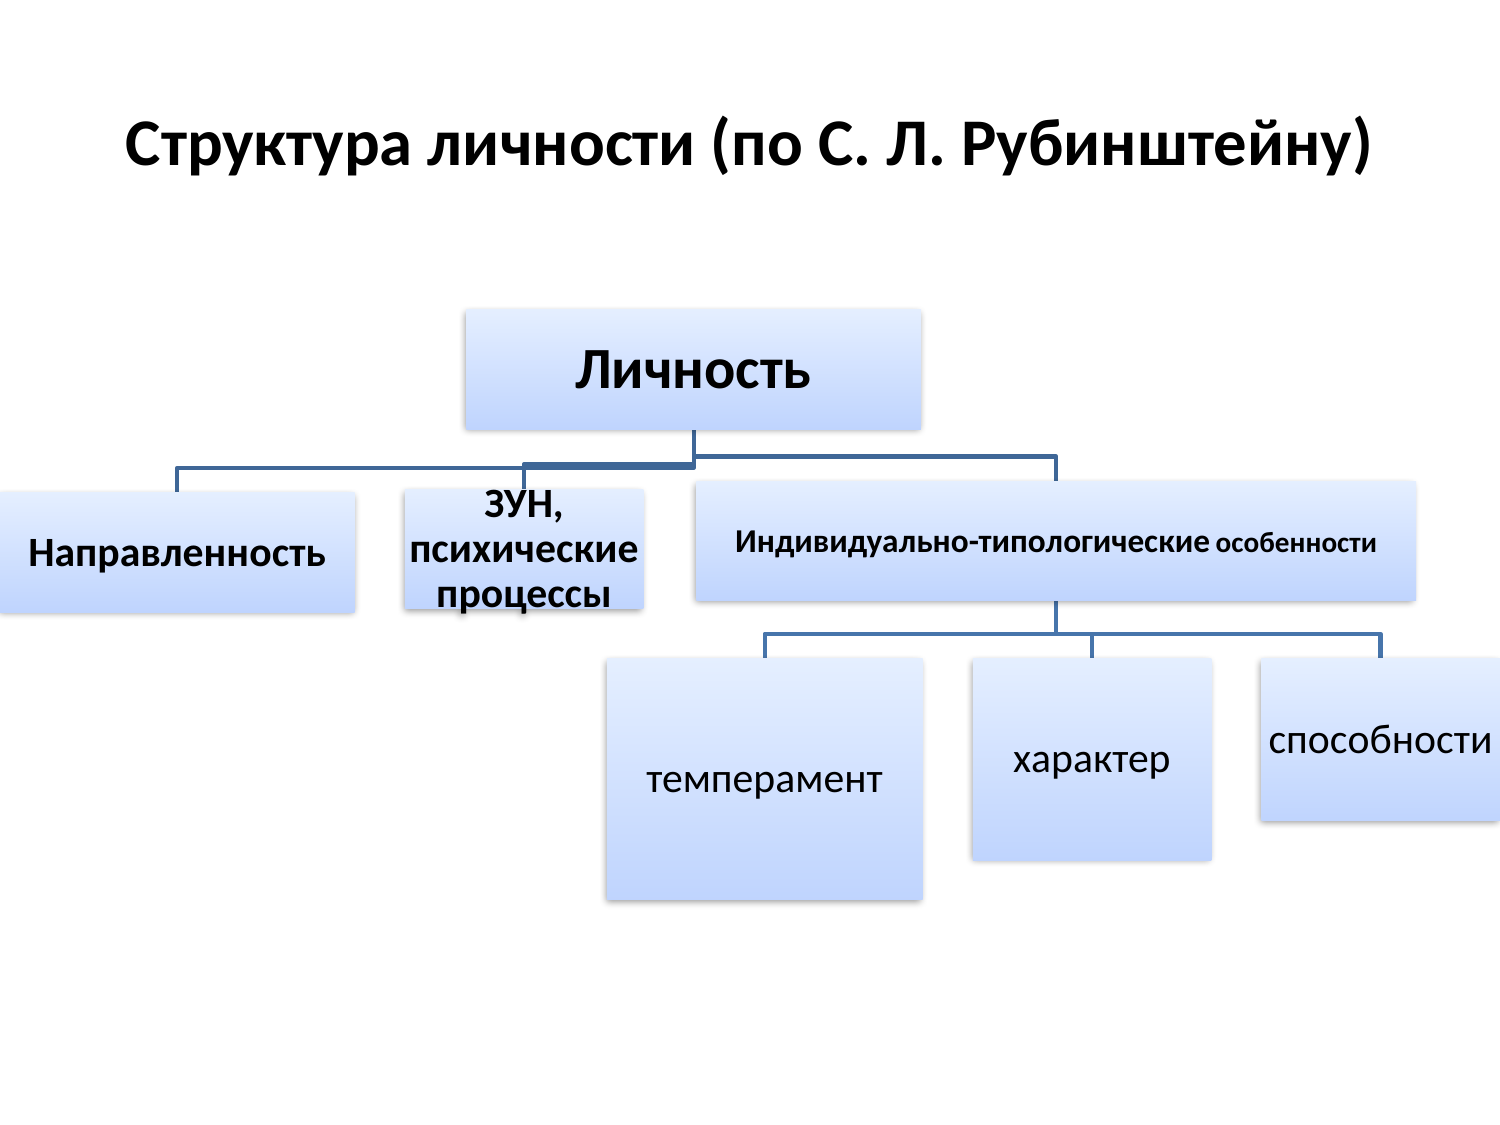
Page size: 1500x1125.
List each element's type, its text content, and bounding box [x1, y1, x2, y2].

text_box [0, 160, 1500, 1059]
title Структура личности (по С. Л. Рубинштейну) [75, 45, 1425, 160]
